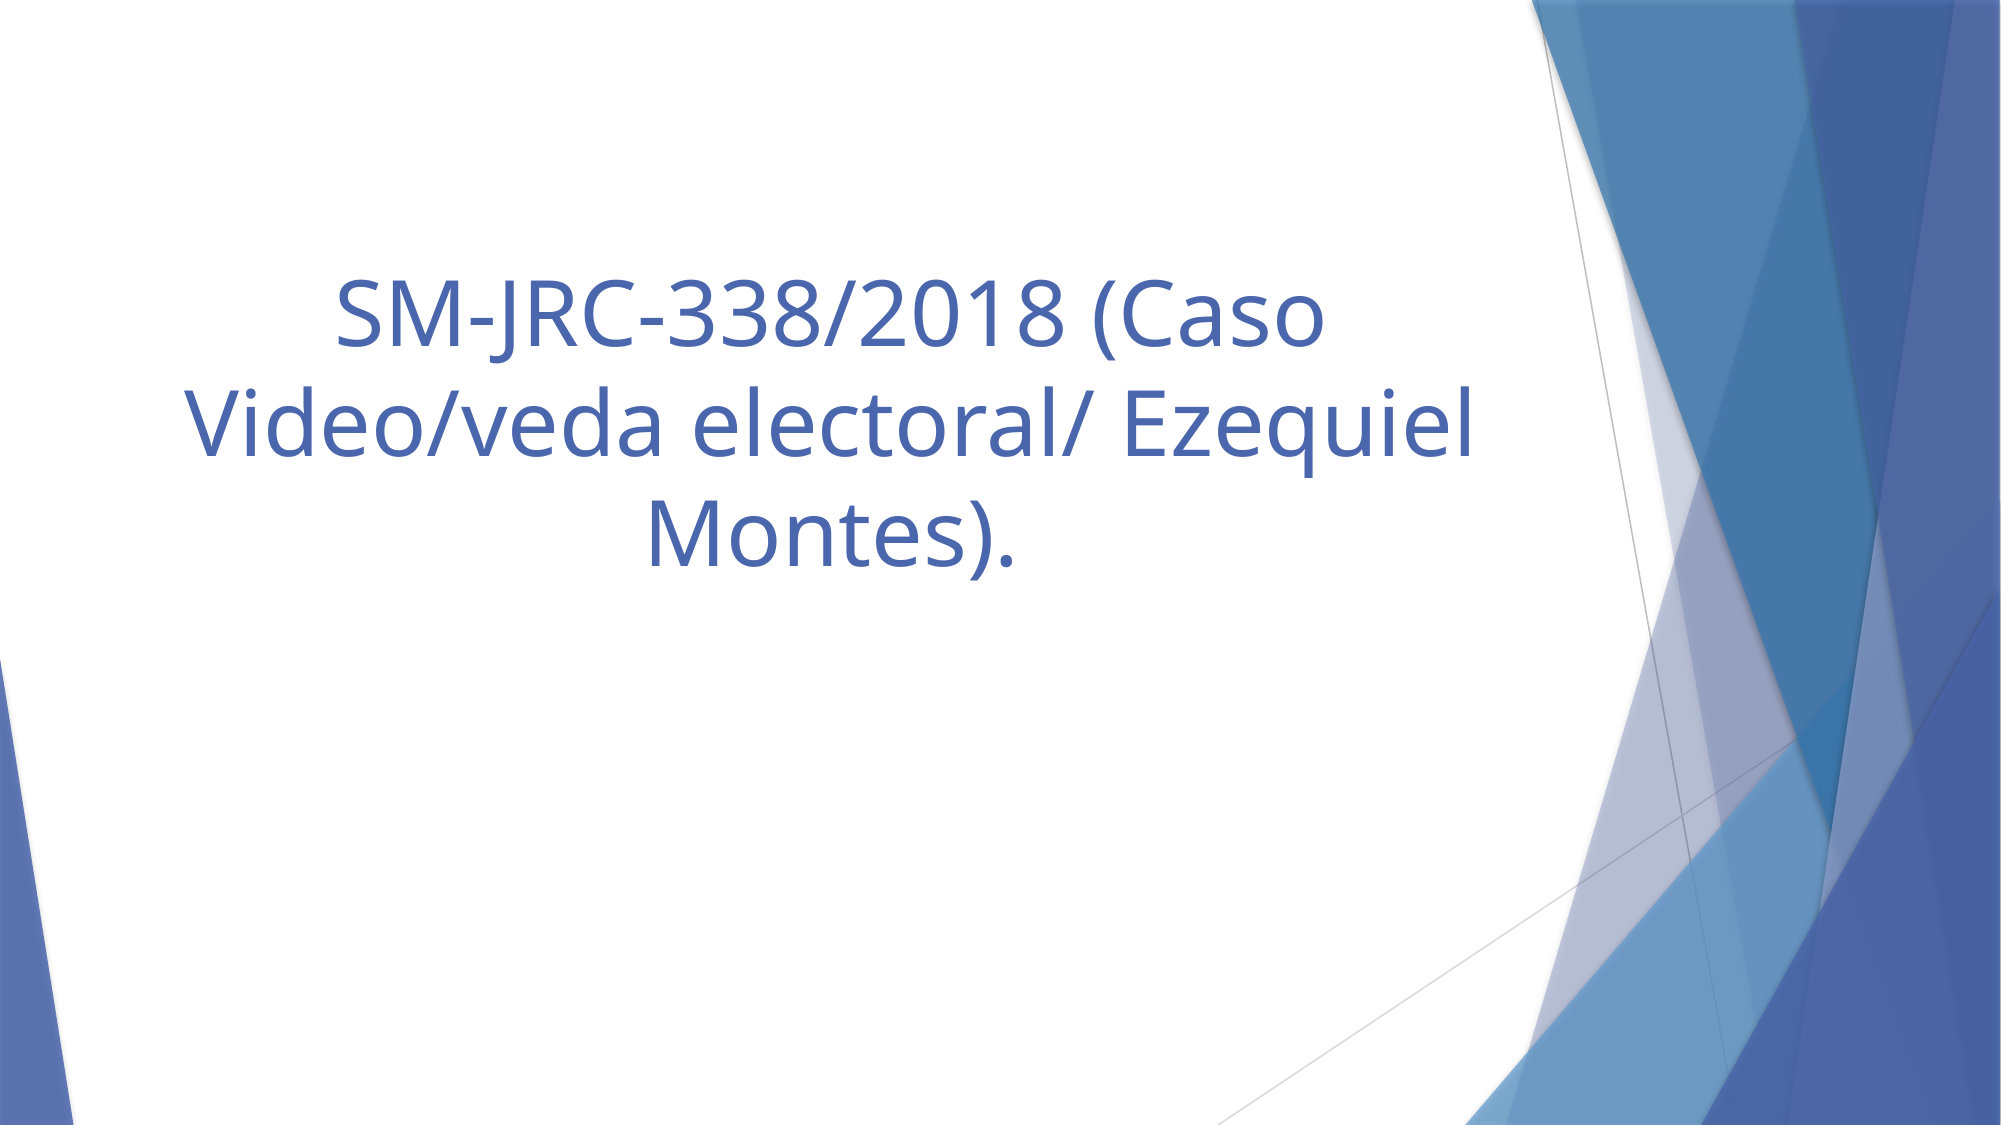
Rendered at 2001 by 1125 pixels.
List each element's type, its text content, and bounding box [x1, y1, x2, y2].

title SM-JRC-338/2018 (Caso Video/veda electoral/ Ezequiel Montes). [126, 247, 1537, 715]
